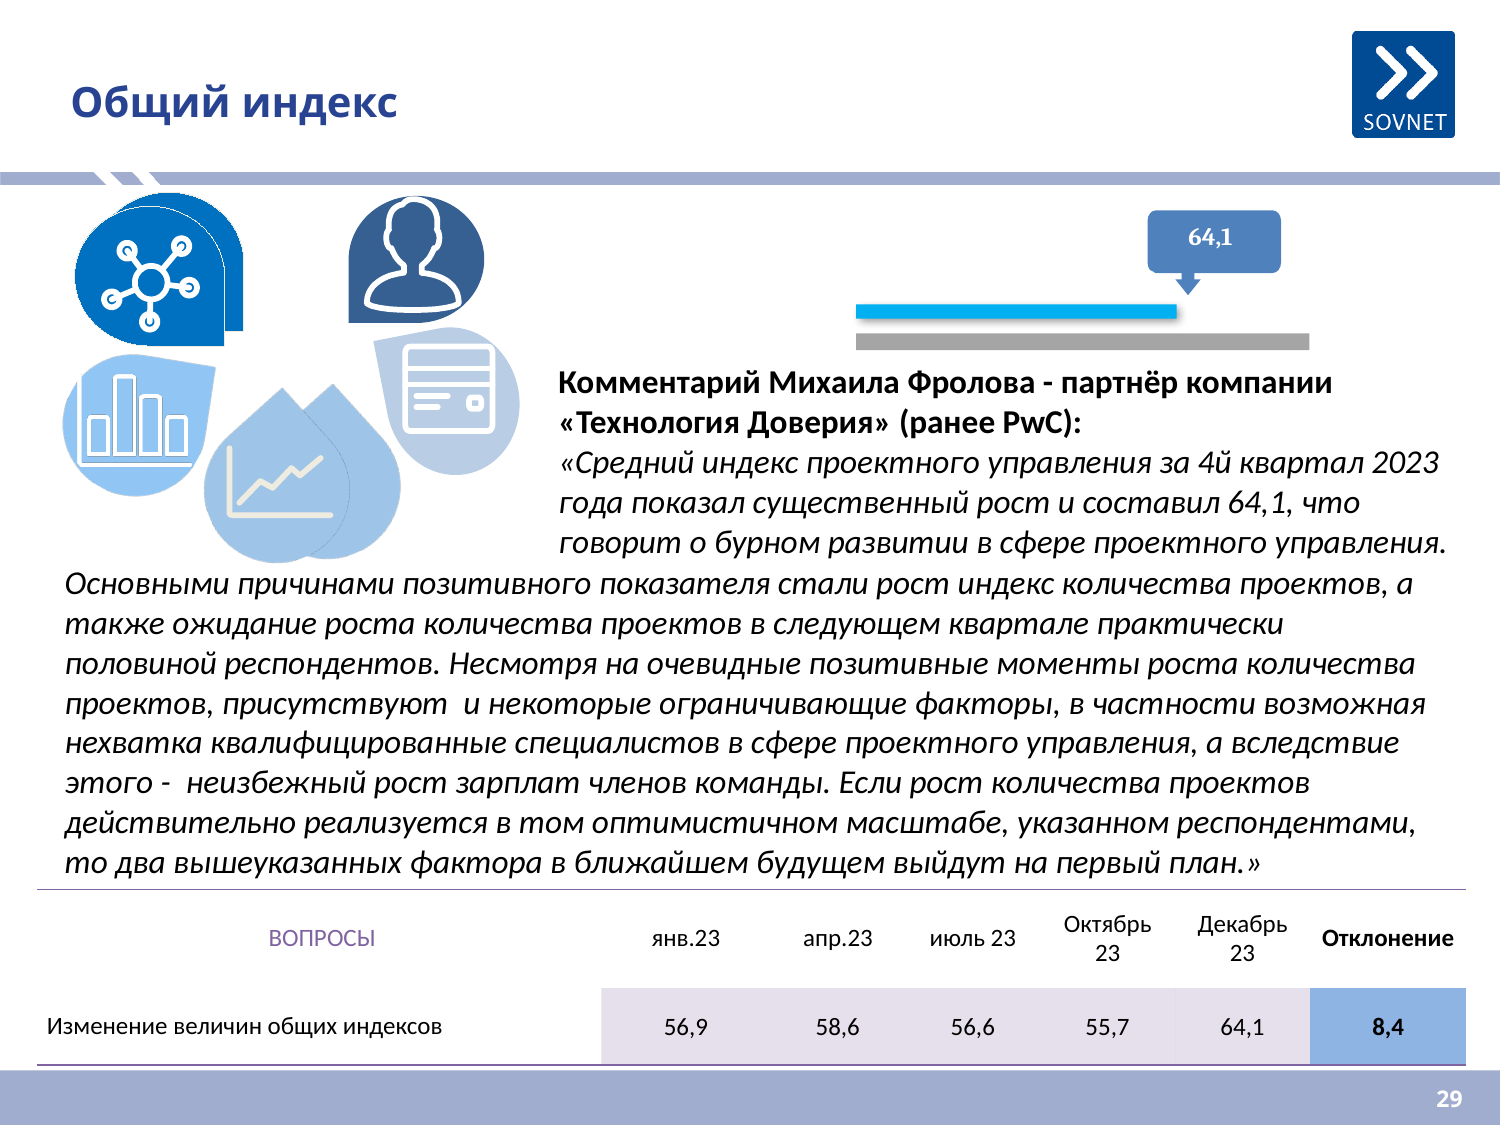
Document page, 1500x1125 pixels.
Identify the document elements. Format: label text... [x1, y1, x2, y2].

table_cell 56,9 [601, 988, 771, 1064]
table_cell Изменение величин общих индексов [37, 988, 601, 1064]
picture [38, 333, 422, 554]
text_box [404, 346, 493, 432]
title Общий индекс [55, 41, 1320, 160]
slide_number 29 [1127, 1074, 1478, 1125]
table_cell 58,6 [771, 988, 905, 1064]
table_header июль 23 [905, 890, 1040, 988]
picture [0, 172, 1500, 185]
table_cell 56,6 [905, 988, 1040, 1064]
text_box [114, 192, 244, 332]
table_header Декабрь 23 [1175, 890, 1310, 988]
table_header Отклонение [1310, 890, 1466, 988]
text_box [854, 331, 1311, 352]
text_box [854, 302, 1179, 321]
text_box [229, 447, 331, 516]
text_box [348, 195, 485, 323]
table_cell 55,7 [1040, 988, 1175, 1064]
table_header Октябрь 23 [1040, 890, 1175, 988]
text_box Комментарий Михаила Фролова - партнёр компании «Технология Доверия» (ранее PwC): «Средний индекс проектного управления за 4й квартал 2023 года показал существенный рост и составил 64,1, что говорит о бурном развитии в сфере проектного управления. [543, 352, 1500, 568]
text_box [1147, 210, 1332, 296]
table_header ВОПРОСЫ [37, 890, 601, 988]
table_header янв.23 [601, 890, 771, 988]
text_box [373, 327, 520, 476]
text_box [74, 206, 225, 347]
text_box Основными причинами позитивного показателя стали рост индекс количества проектов, а также ожидание роста количества проектов в следующем квартале практически половиной респондентов. Несмотря на очевидные позитивные моменты роста количества проектов, присутствуют и некоторые ограничивающие факторы, в частности возможная нехватка квалифицированные специалистов в сфере проектного управления, а вследствие этого - неизбежный рост зарплат членов команды. Если рост количества проектов действительно реализуется в том оптимистичном масштабе, указанном респондентами, то два вышеуказанных фактора в ближайшем будущем выйдут на первый план.» [49, 553, 1451, 888]
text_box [103, 238, 198, 330]
picture [1352, 31, 1455, 138]
table_cell 8,4 [1310, 988, 1466, 1064]
table_header апр.23 [771, 890, 905, 988]
table_cell 64,1 [1175, 988, 1310, 1064]
